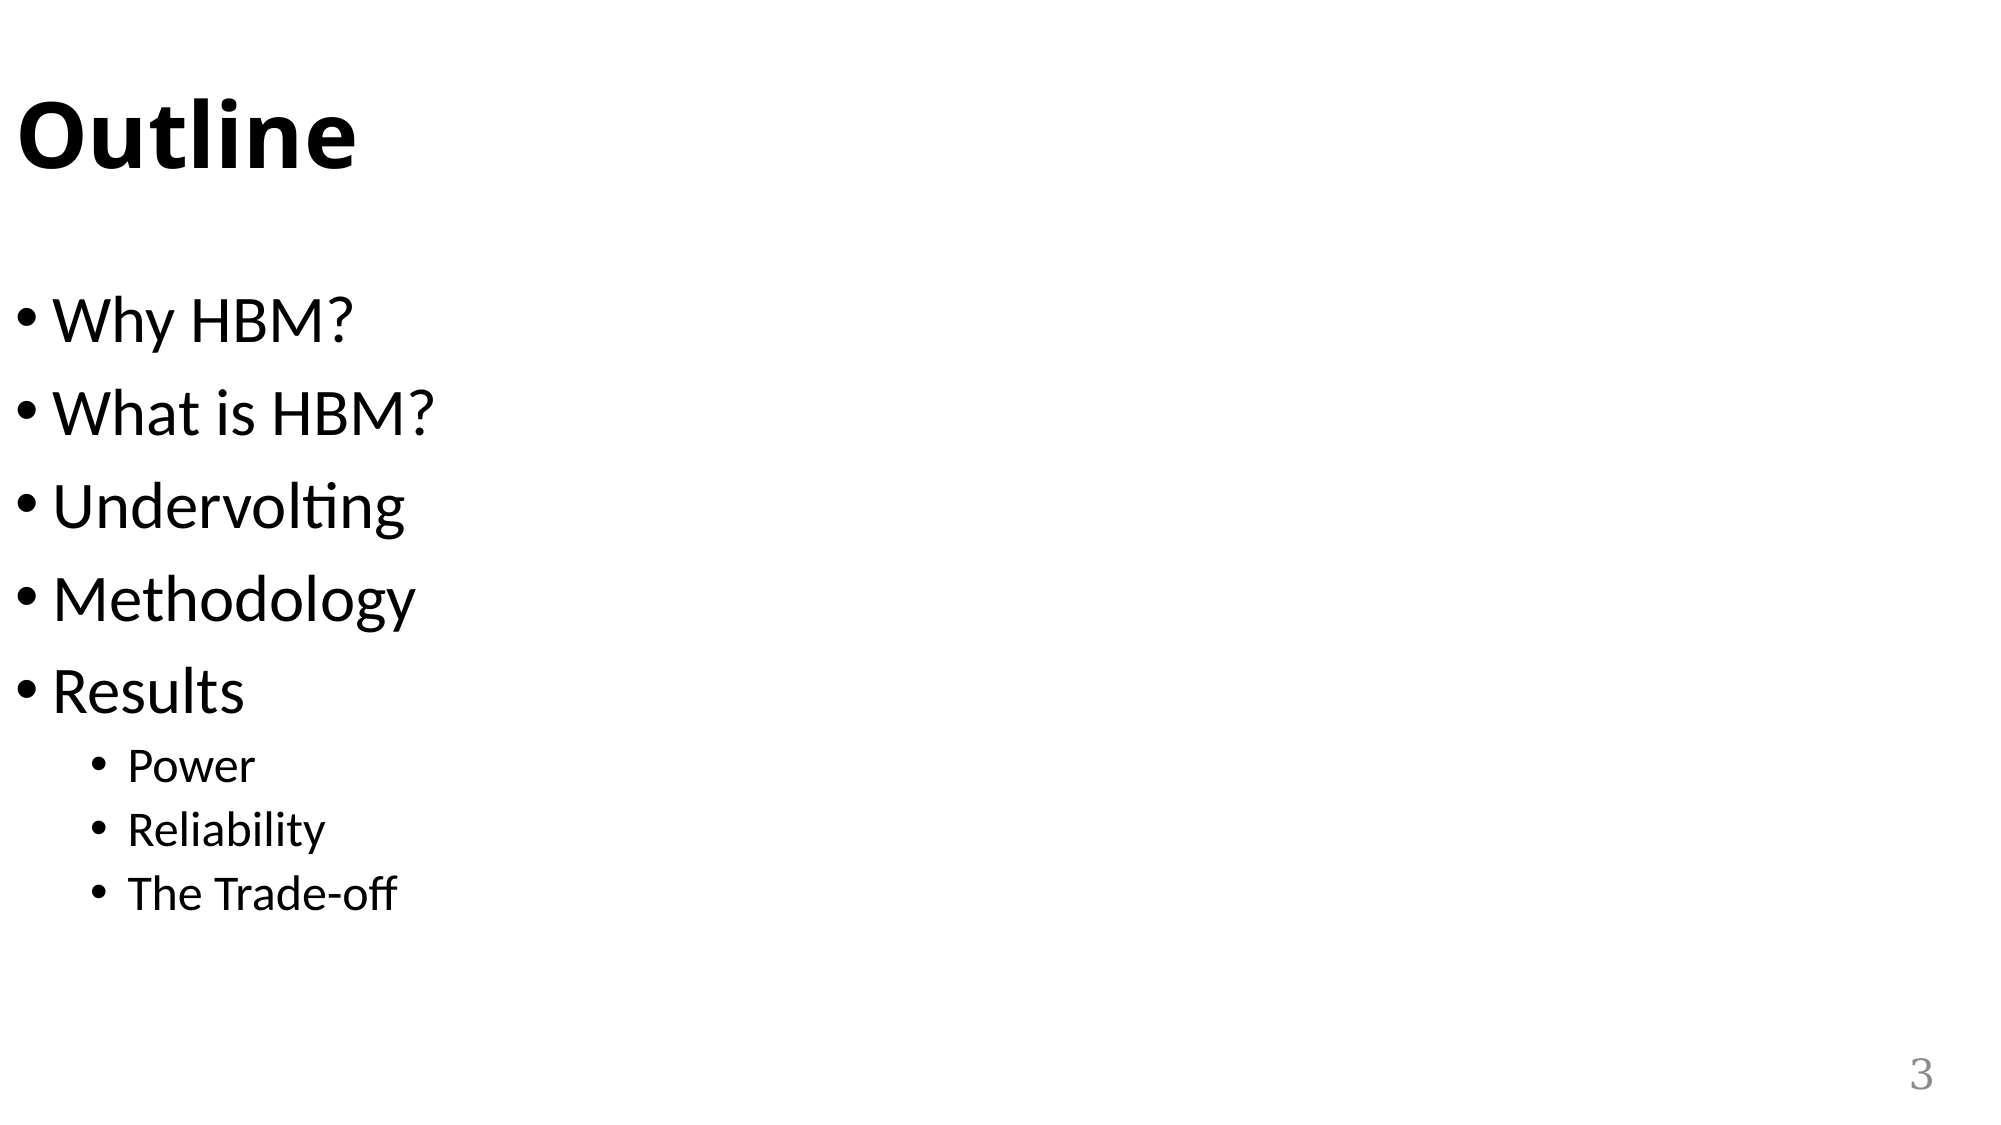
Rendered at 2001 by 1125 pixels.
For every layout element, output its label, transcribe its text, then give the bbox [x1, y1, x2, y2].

title Outline [0, 0, 2000, 277]
list Why HBM? What is HBM? Undervolting Methodology Results Power Reliability The Trade-off [0, 277, 2000, 1025]
